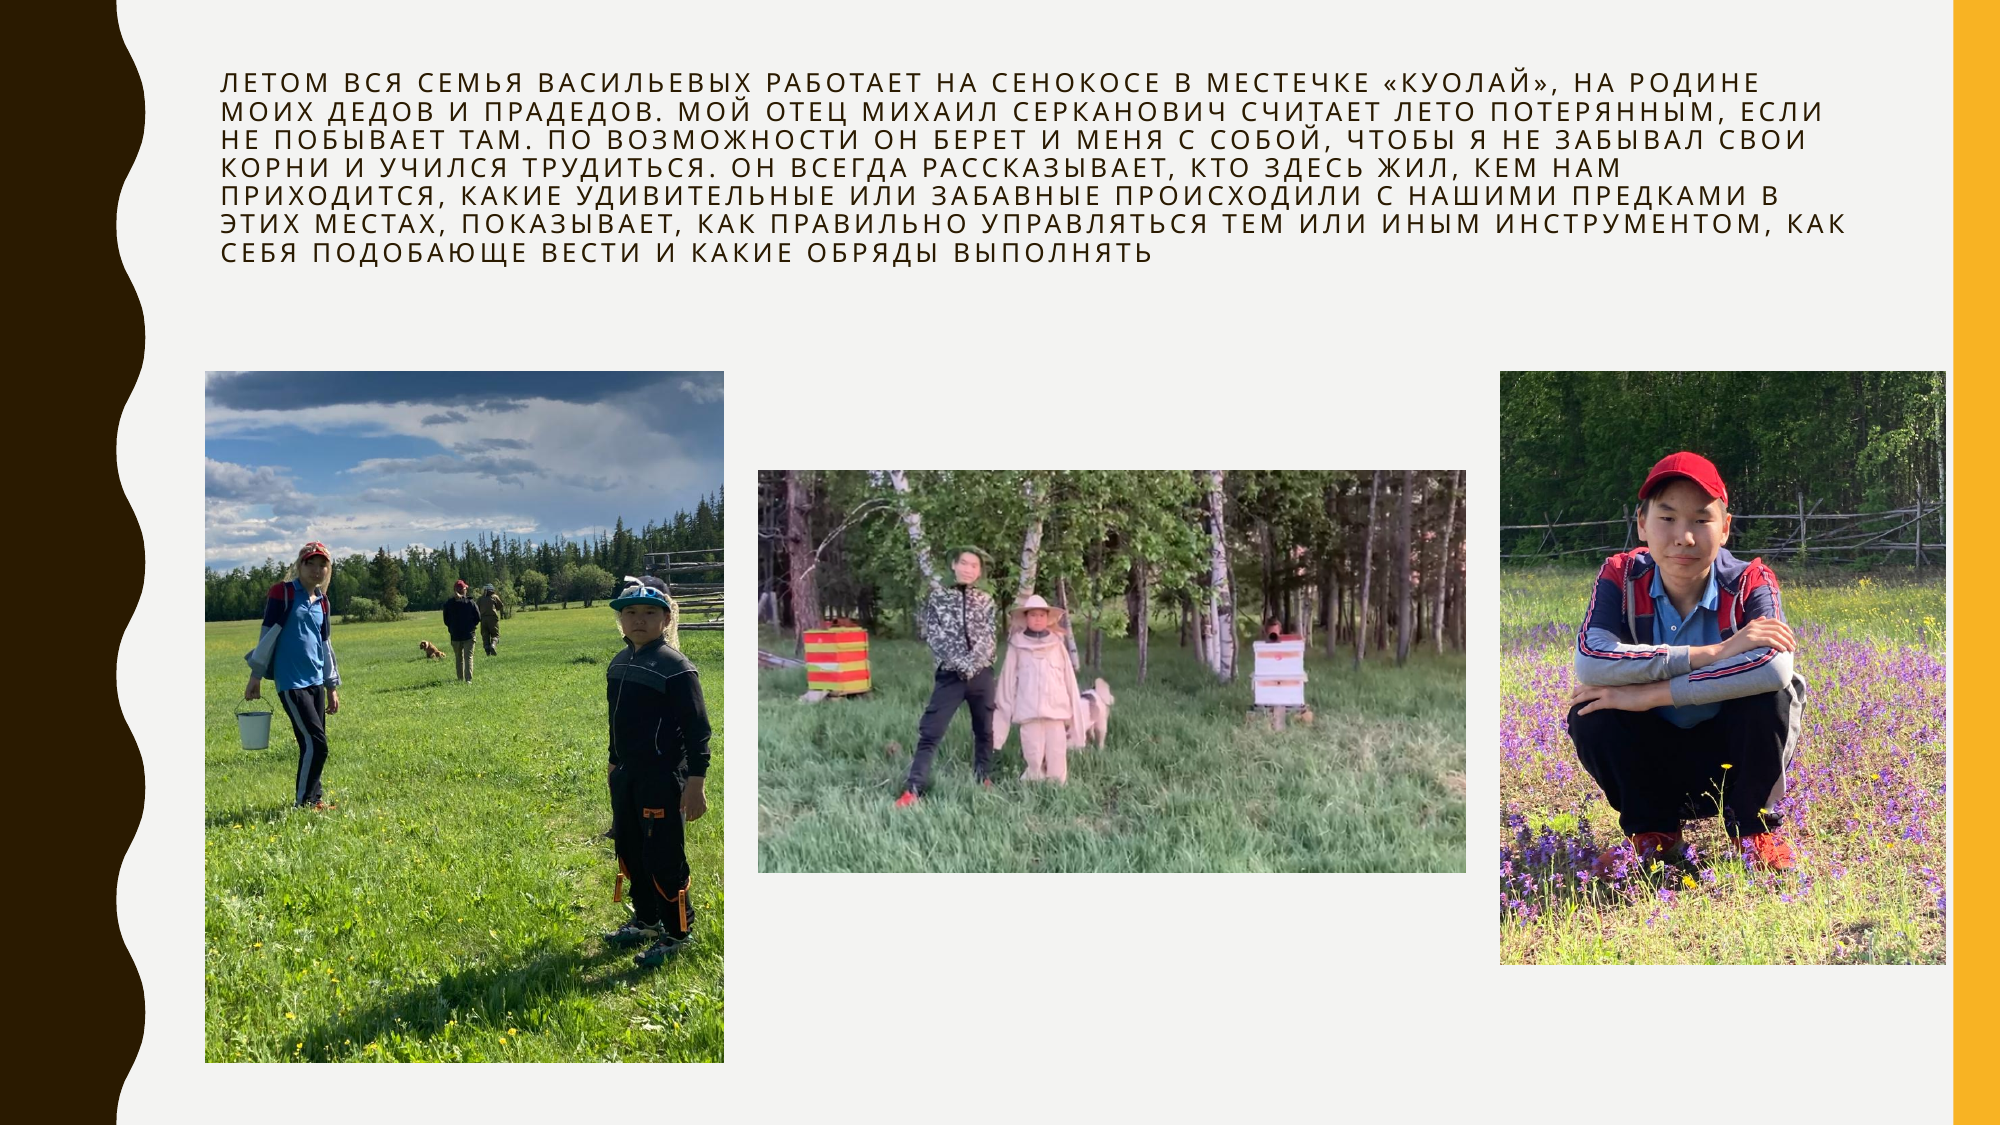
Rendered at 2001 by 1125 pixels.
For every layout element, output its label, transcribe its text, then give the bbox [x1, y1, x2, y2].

title Летом вся семья Васильевых работает на сенокосе в местечке «Куолай», на родине моих дедов и прадедов. мой отец Михаил Серканович считает лето потерянным, если не побывает там. По возможности он берет и меня с собой, чтобы я не забывал свои корни и учился трудиться. Он всегда рассказывает, кто здесь жил, кем нам приходится, какие удивительные или забавные происходили с нашими предками в этих местах, показывает, как правильно управляться тем или иным инструментом, как себя подобающе вести и какие обряды выполнять [205, 62, 1875, 308]
picture [1500, 371, 1946, 965]
picture [205, 371, 724, 1063]
picture [757, 470, 1466, 873]
